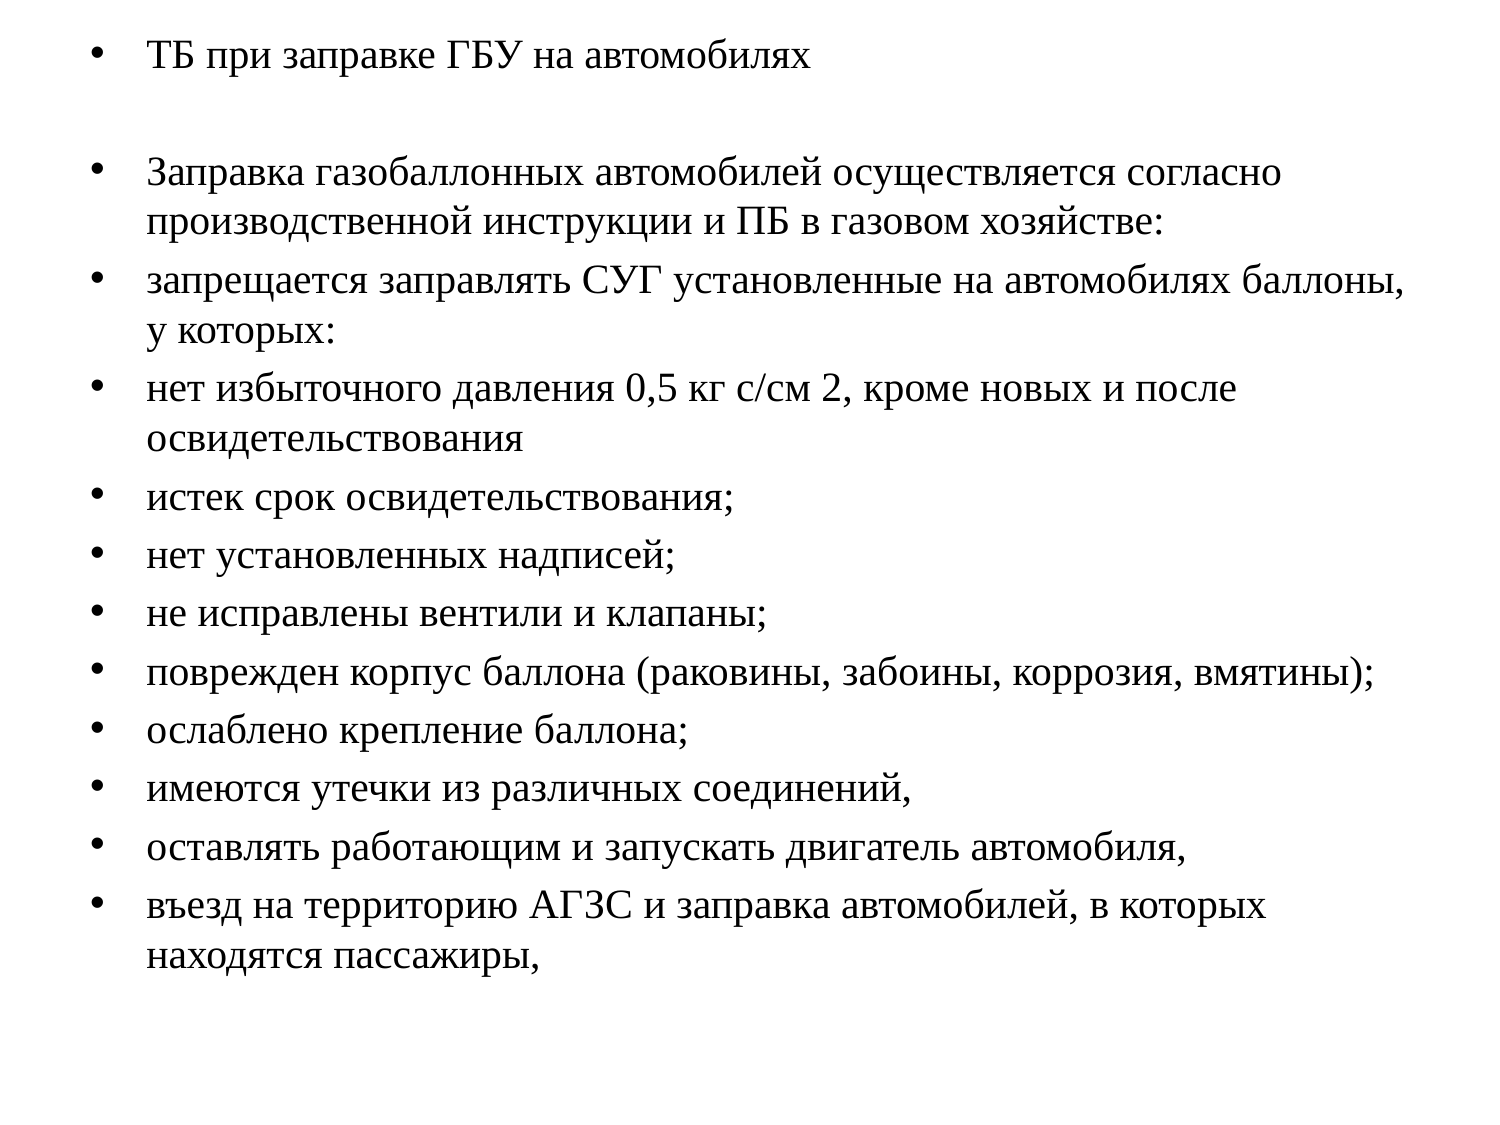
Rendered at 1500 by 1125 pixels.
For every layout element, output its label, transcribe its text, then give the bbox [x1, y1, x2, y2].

list ТБ при заправке ГБУ на автомобилях Заправка газобаллонных автомобилей осуществляется согласно производственной инструкции и ПБ в газовом хозяйстве: запрещается заправлять СУГ установленные на автомобилях баллоны, у которых: нет избыточного давления 0,5 кг с/см 2, кроме новых и после освидетельствования истек срок освидетельствования; нет установленных надписей; не исправлены вентили и клапаны; поврежден корпус баллона (раковины, забоины, коррозия, вмятины); ослаблено крепление баллона; имеются утечки из различных соединений, оставлять работающим и запускать двигатель автомобиля, въезд на территорию АГЗС и заправка автомобилей, в которых находятся пассажиры, [75, 19, 1425, 1083]
